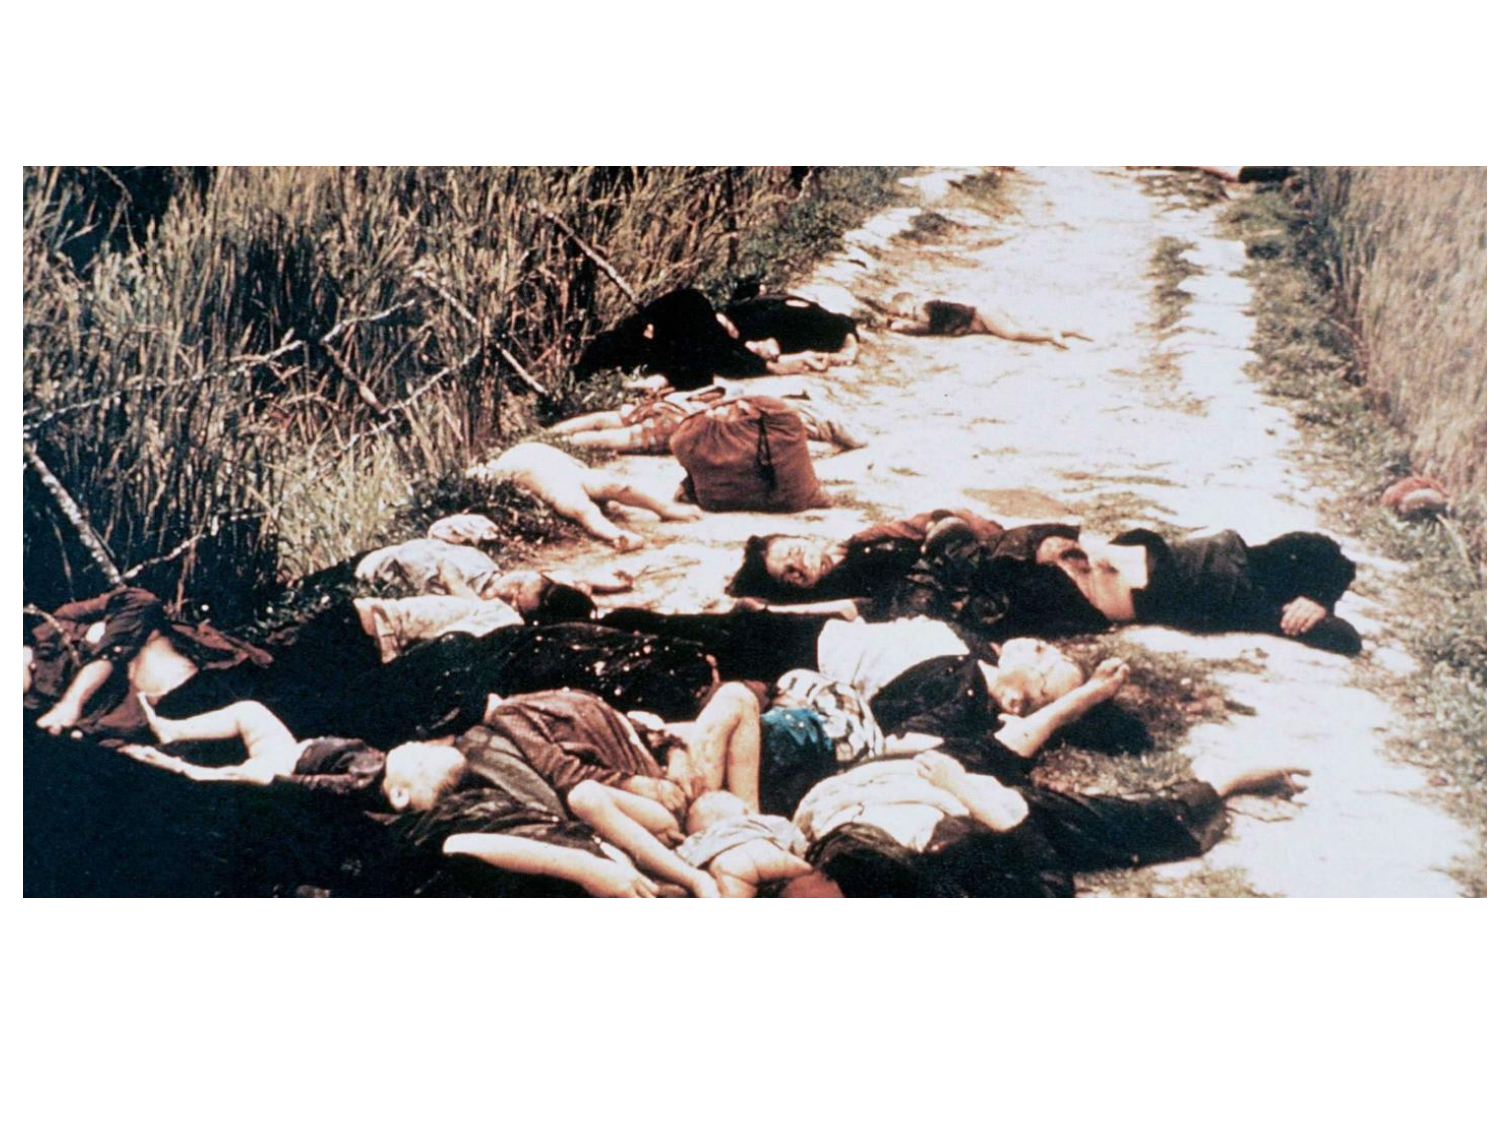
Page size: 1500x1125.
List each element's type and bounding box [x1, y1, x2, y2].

picture [22, 166, 1487, 898]
